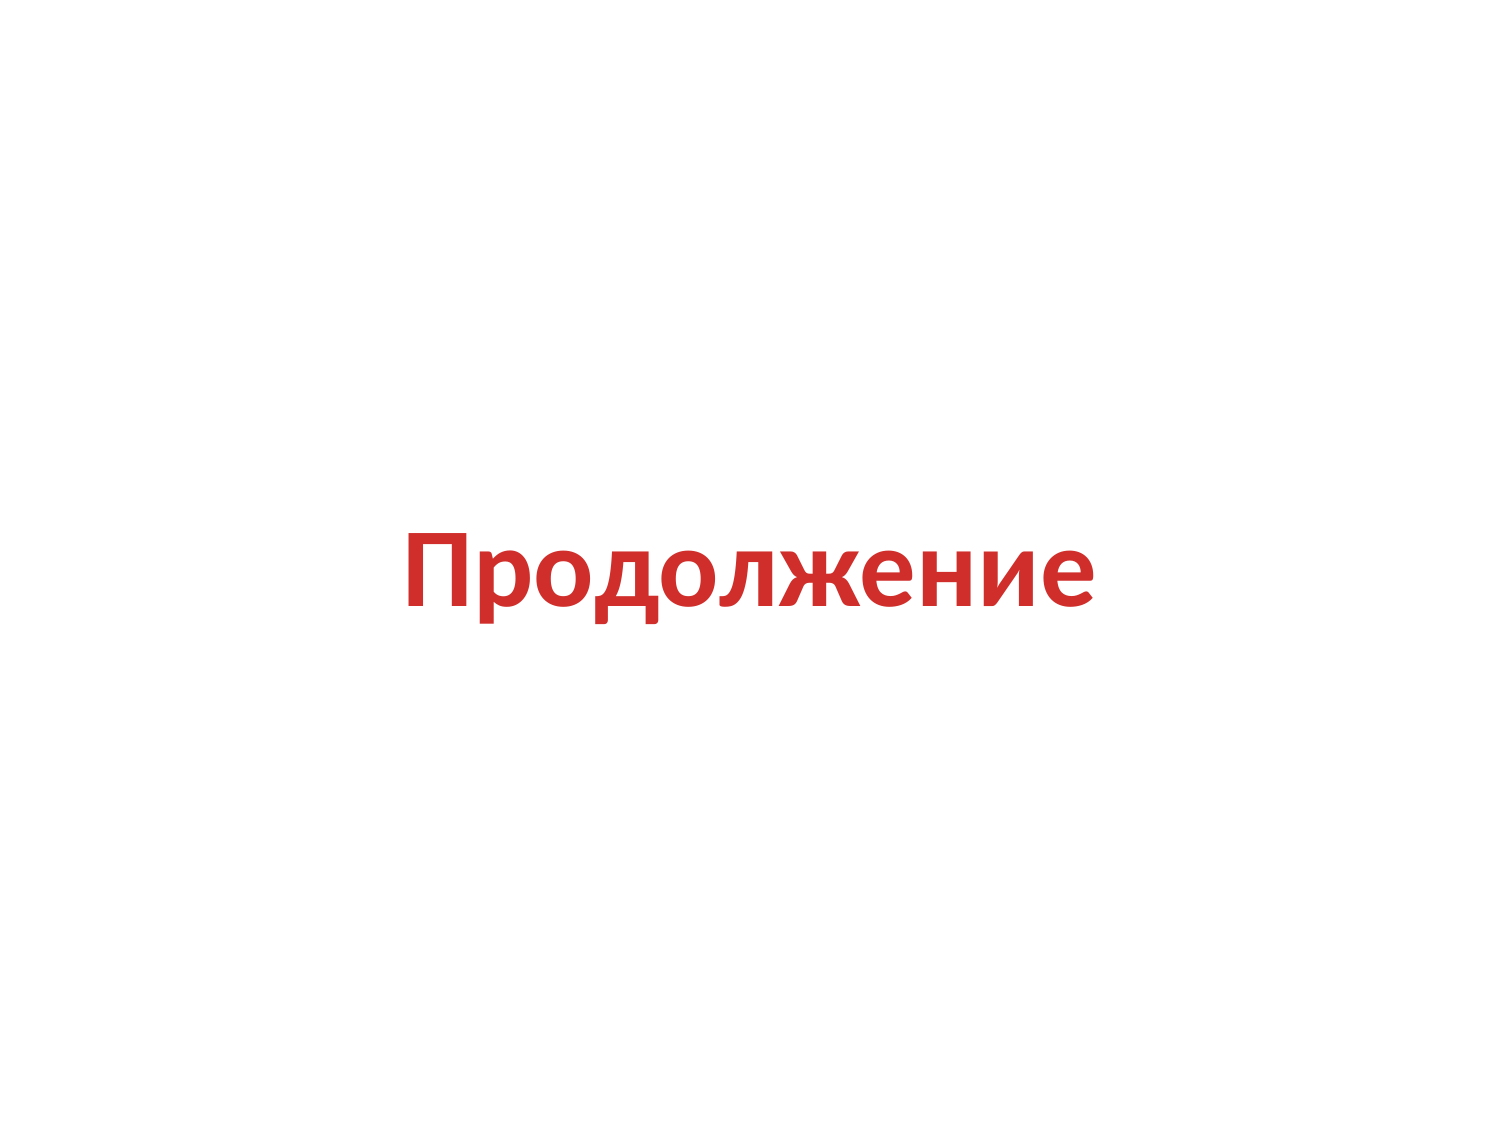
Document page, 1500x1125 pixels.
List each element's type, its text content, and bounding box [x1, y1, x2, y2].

text_box Продолжение [387, 486, 1113, 637]
